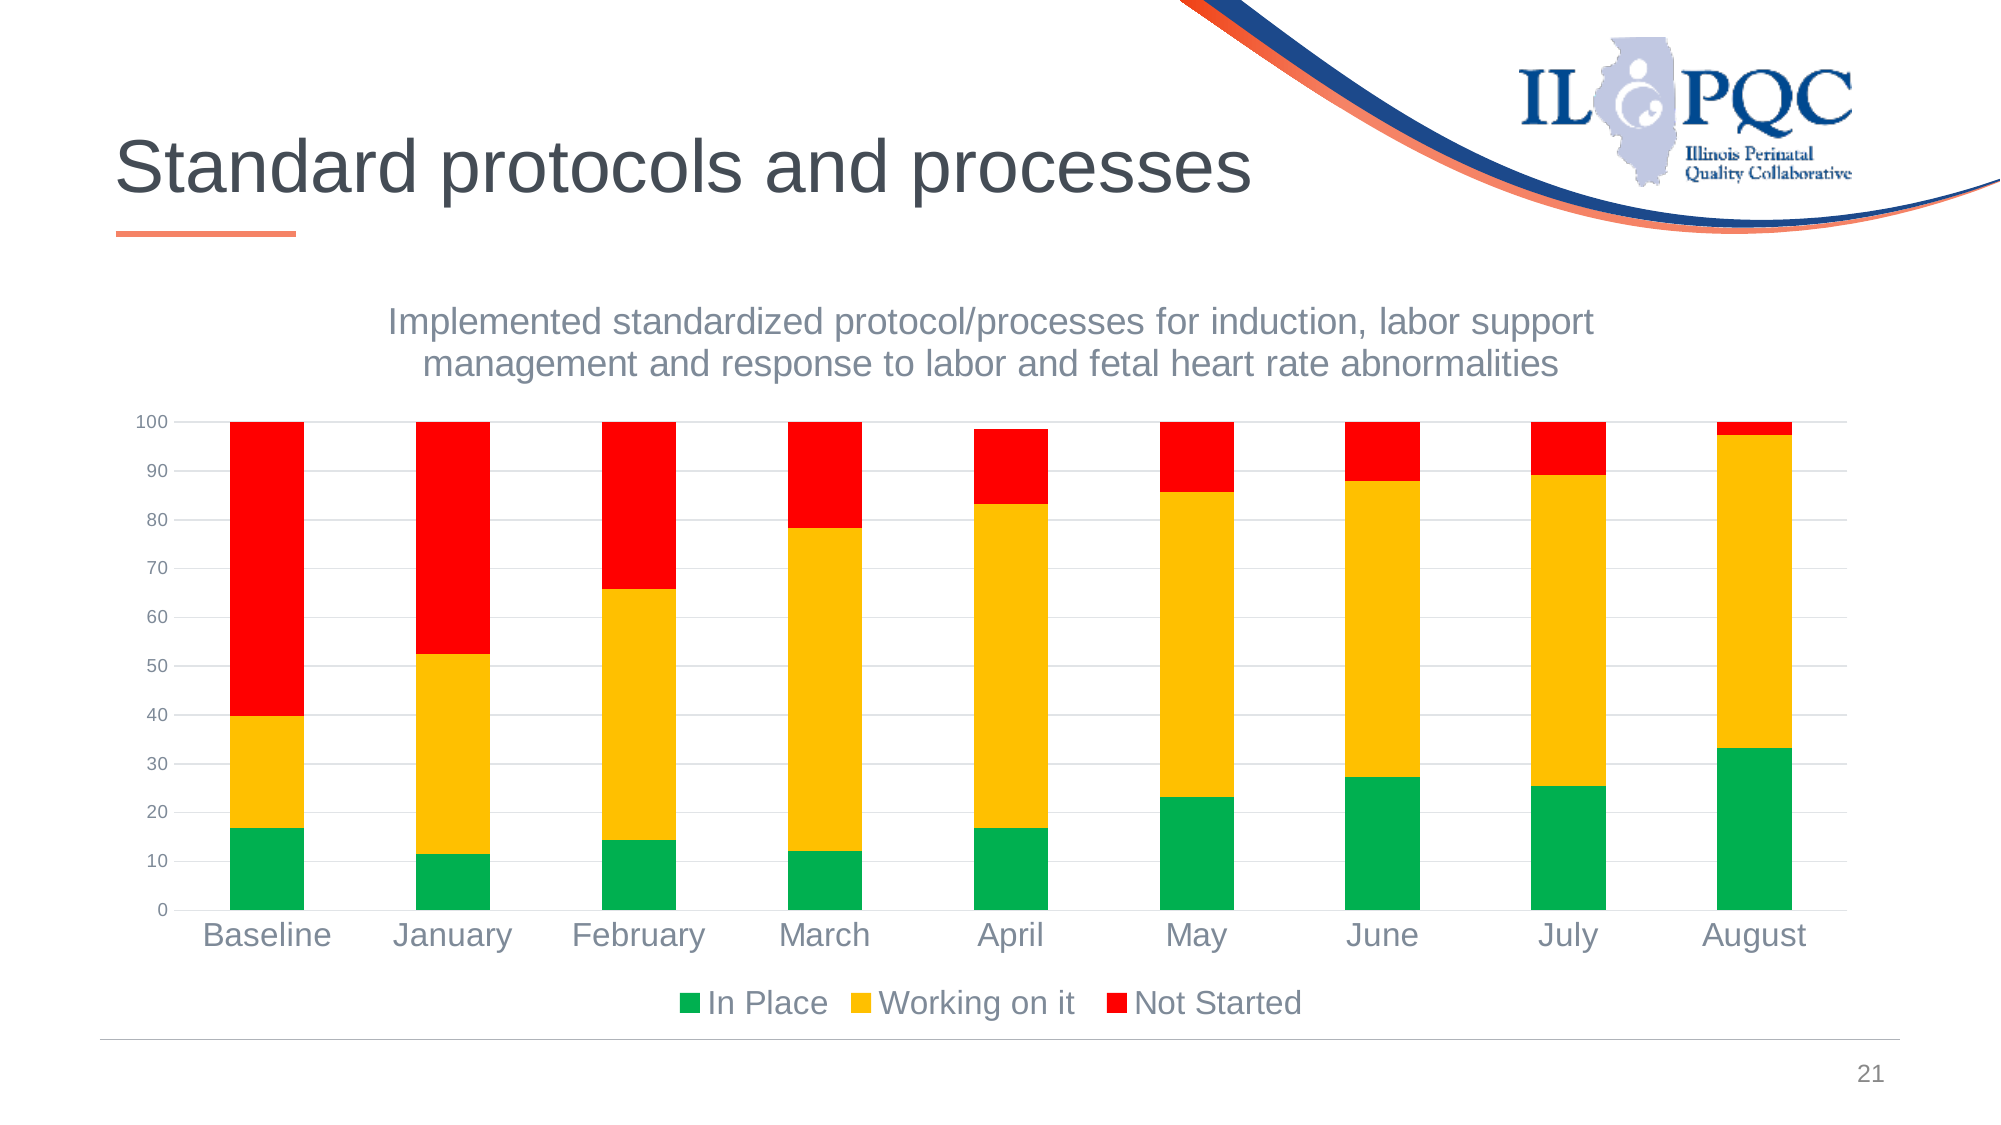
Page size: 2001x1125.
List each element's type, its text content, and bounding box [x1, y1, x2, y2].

picture [1519, 37, 1852, 59]
text_box Standard protocols and processes [99, 59, 1900, 278]
chart [99, 265, 1884, 1028]
slide_number 21 [1449, 1042, 1900, 1103]
